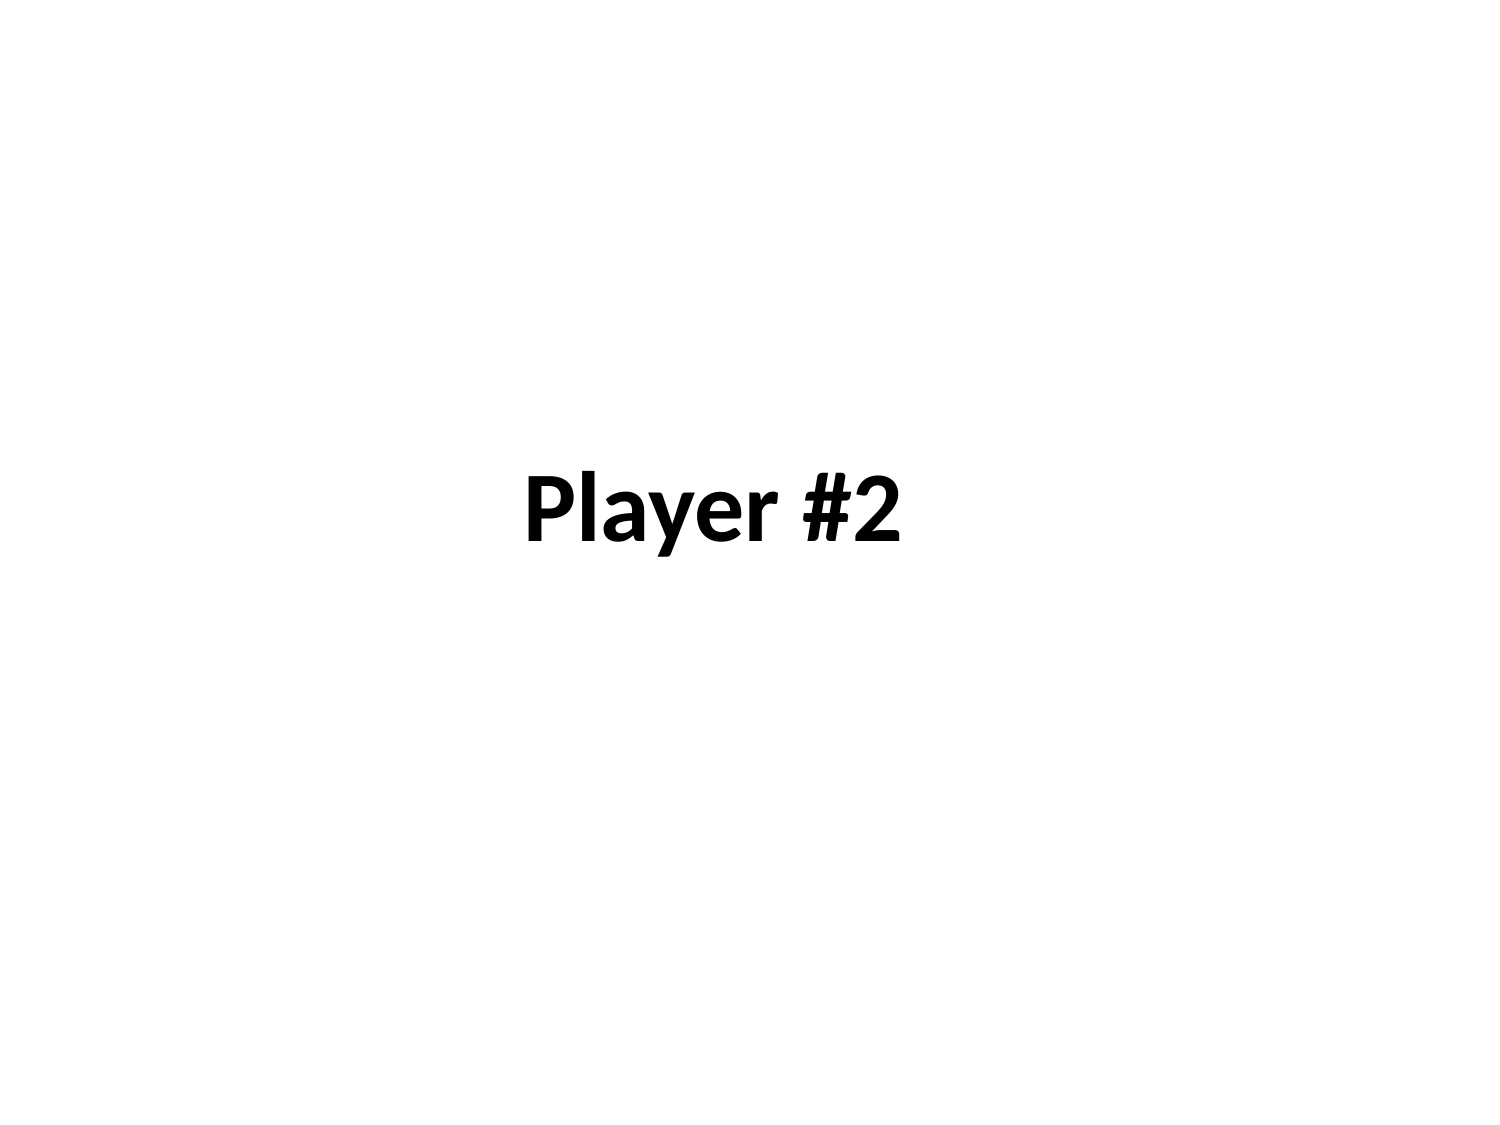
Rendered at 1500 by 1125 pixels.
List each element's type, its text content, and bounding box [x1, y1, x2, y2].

text_box Player #2 [324, 433, 1103, 569]
